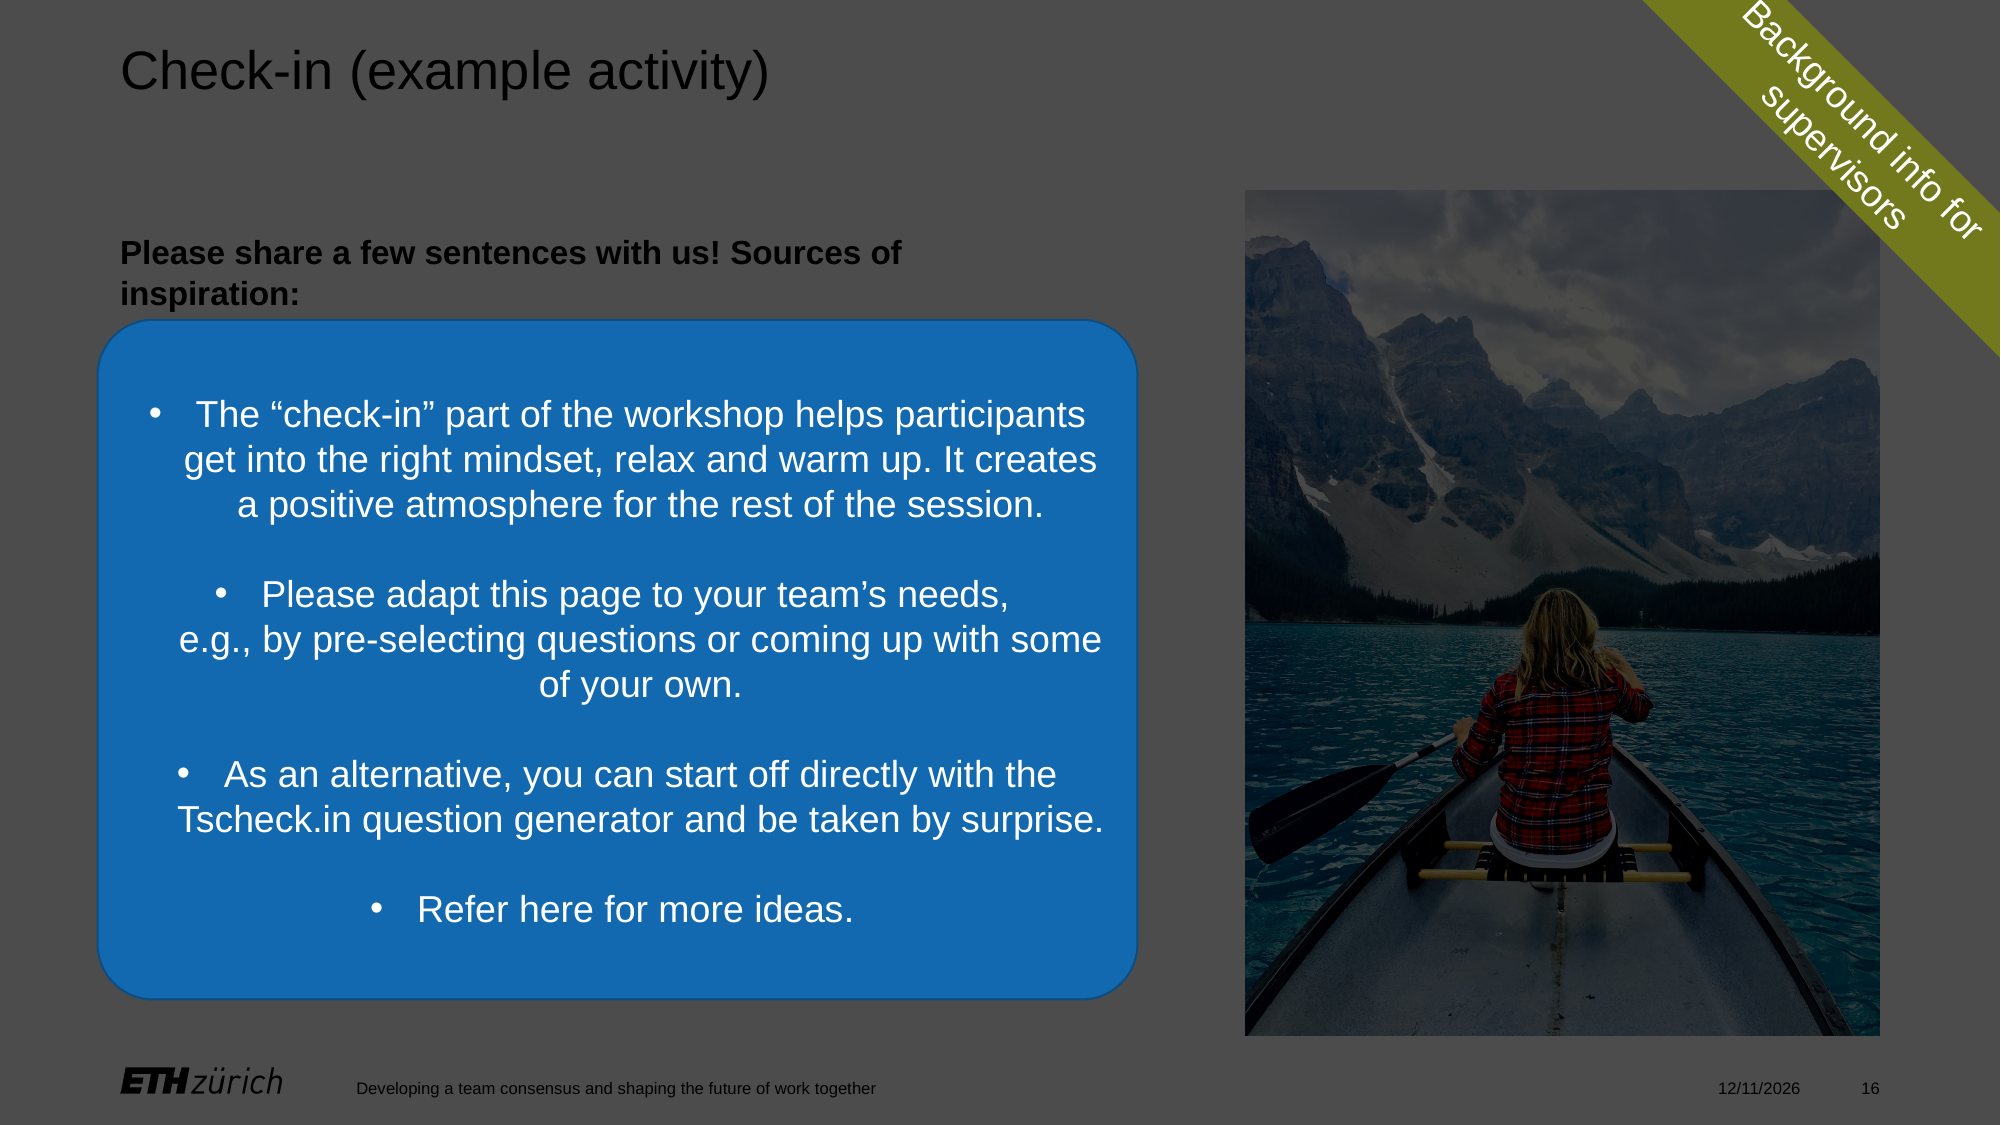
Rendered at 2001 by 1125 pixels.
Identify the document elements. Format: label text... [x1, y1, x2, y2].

text_box [0, 0, 2000, 1125]
picture [1245, 190, 1880, 1036]
text_box The “check-in” part of the workshop helps participants get into the right mindset, relax and warm up. It creates a positive atmosphere for the rest of the session. Please adapt this page to your team’s needs, e.g., by pre-selecting questions or coming up with some of your own. As an alternative, you can start off directly with the Tscheck.in question generator and be taken by surprise. Refer here for more ideas. [96, 318, 1139, 1001]
picture [119, 648, 512, 869]
text_box Background info for supervisors [1640, 0, 2000, 360]
picture [119, 396, 512, 629]
picture [534, 396, 920, 629]
picture [534, 648, 920, 869]
